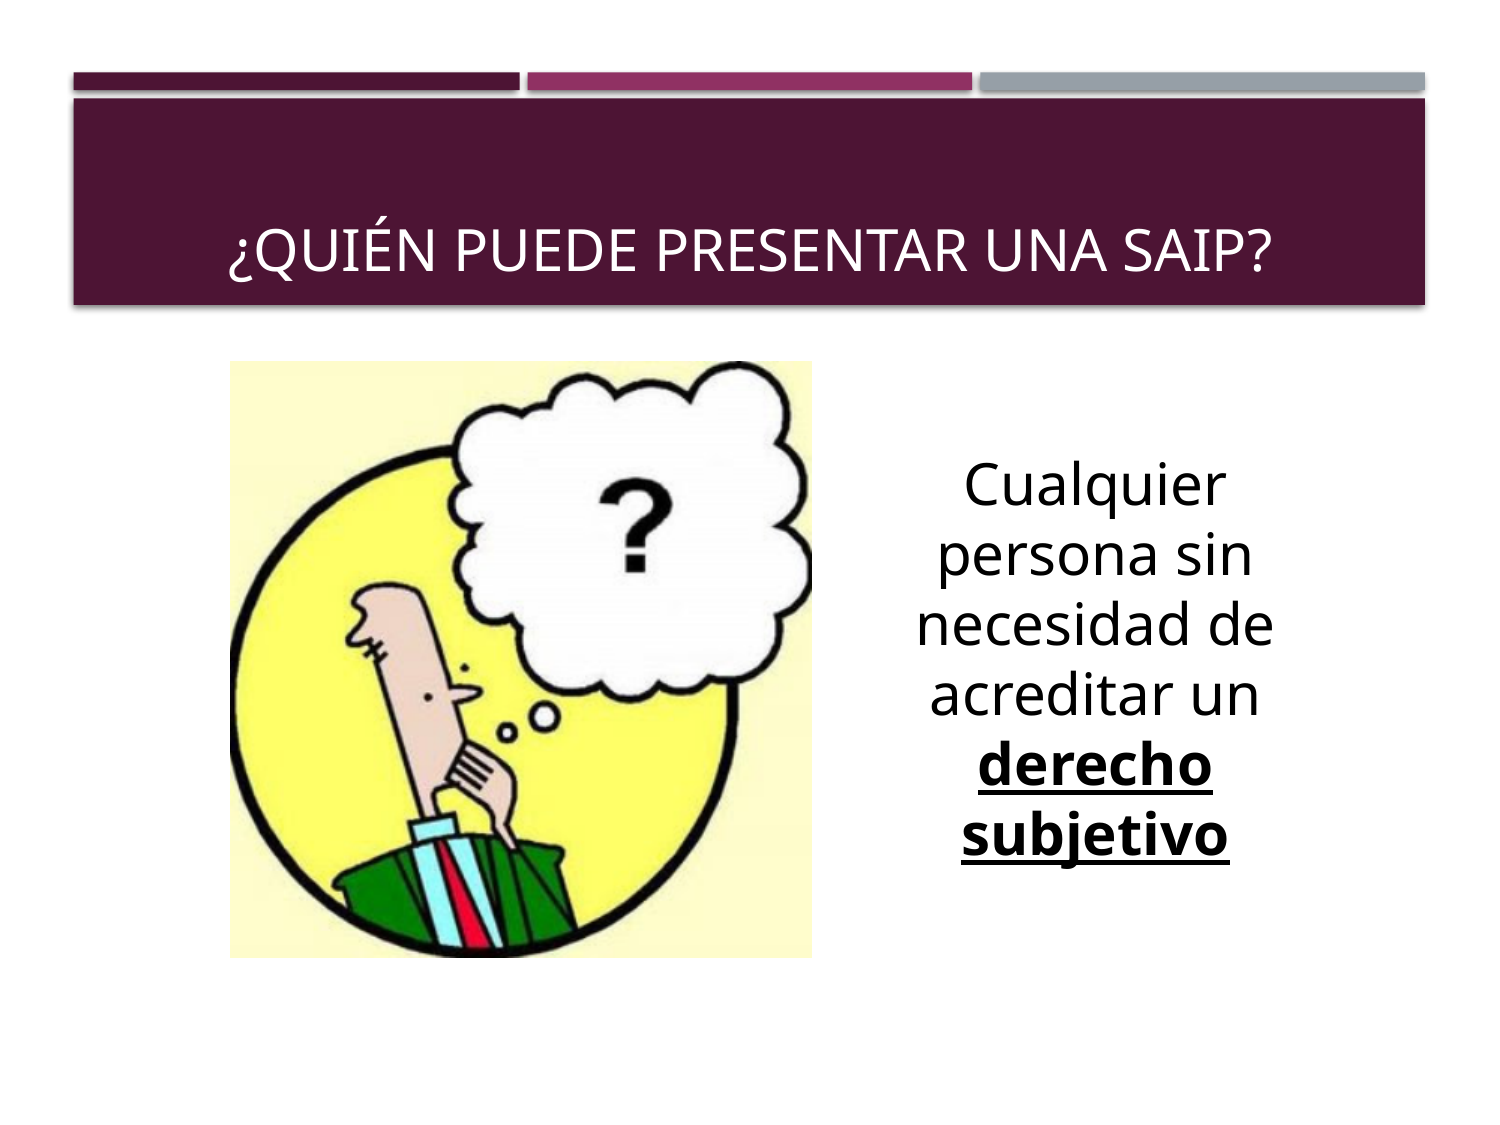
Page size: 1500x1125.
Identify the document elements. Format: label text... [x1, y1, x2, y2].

text_box Cualquier persona sin necesidad de acreditar un derecho subjetivo [868, 440, 1323, 875]
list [229, 361, 812, 958]
title ¿Quién PUEDE PRESENTAR UNA SAIP? [95, 112, 1406, 291]
